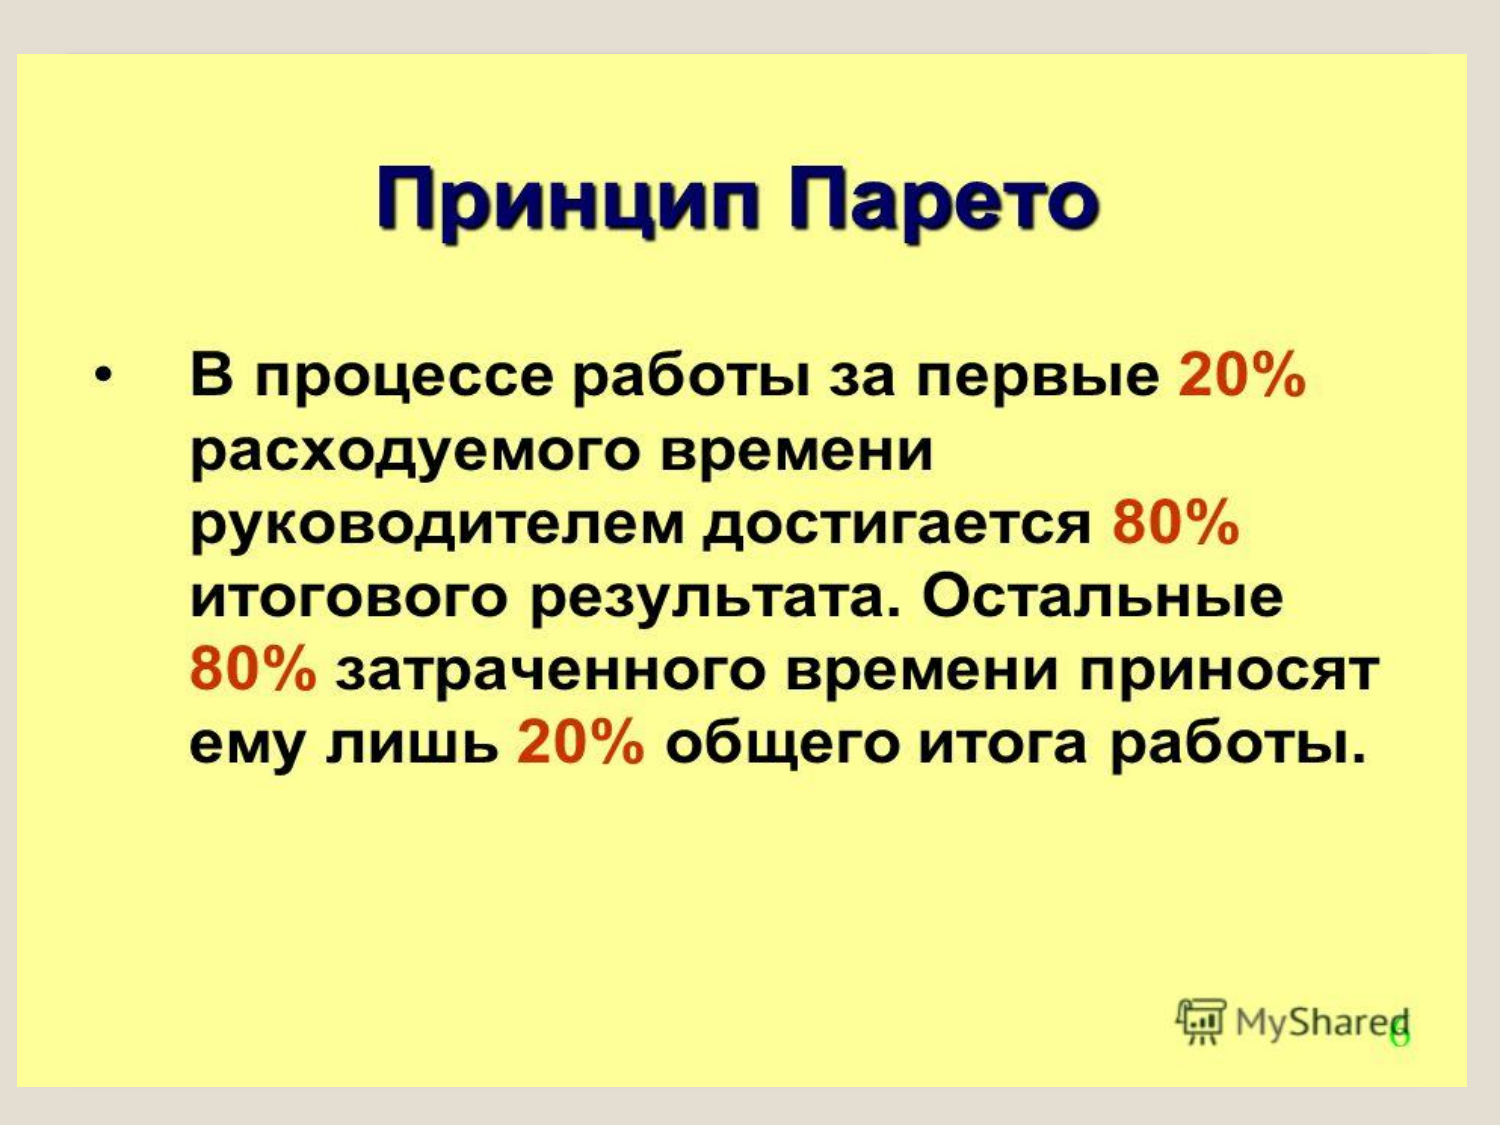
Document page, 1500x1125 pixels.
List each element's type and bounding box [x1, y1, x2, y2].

picture [17, 54, 1467, 1087]
